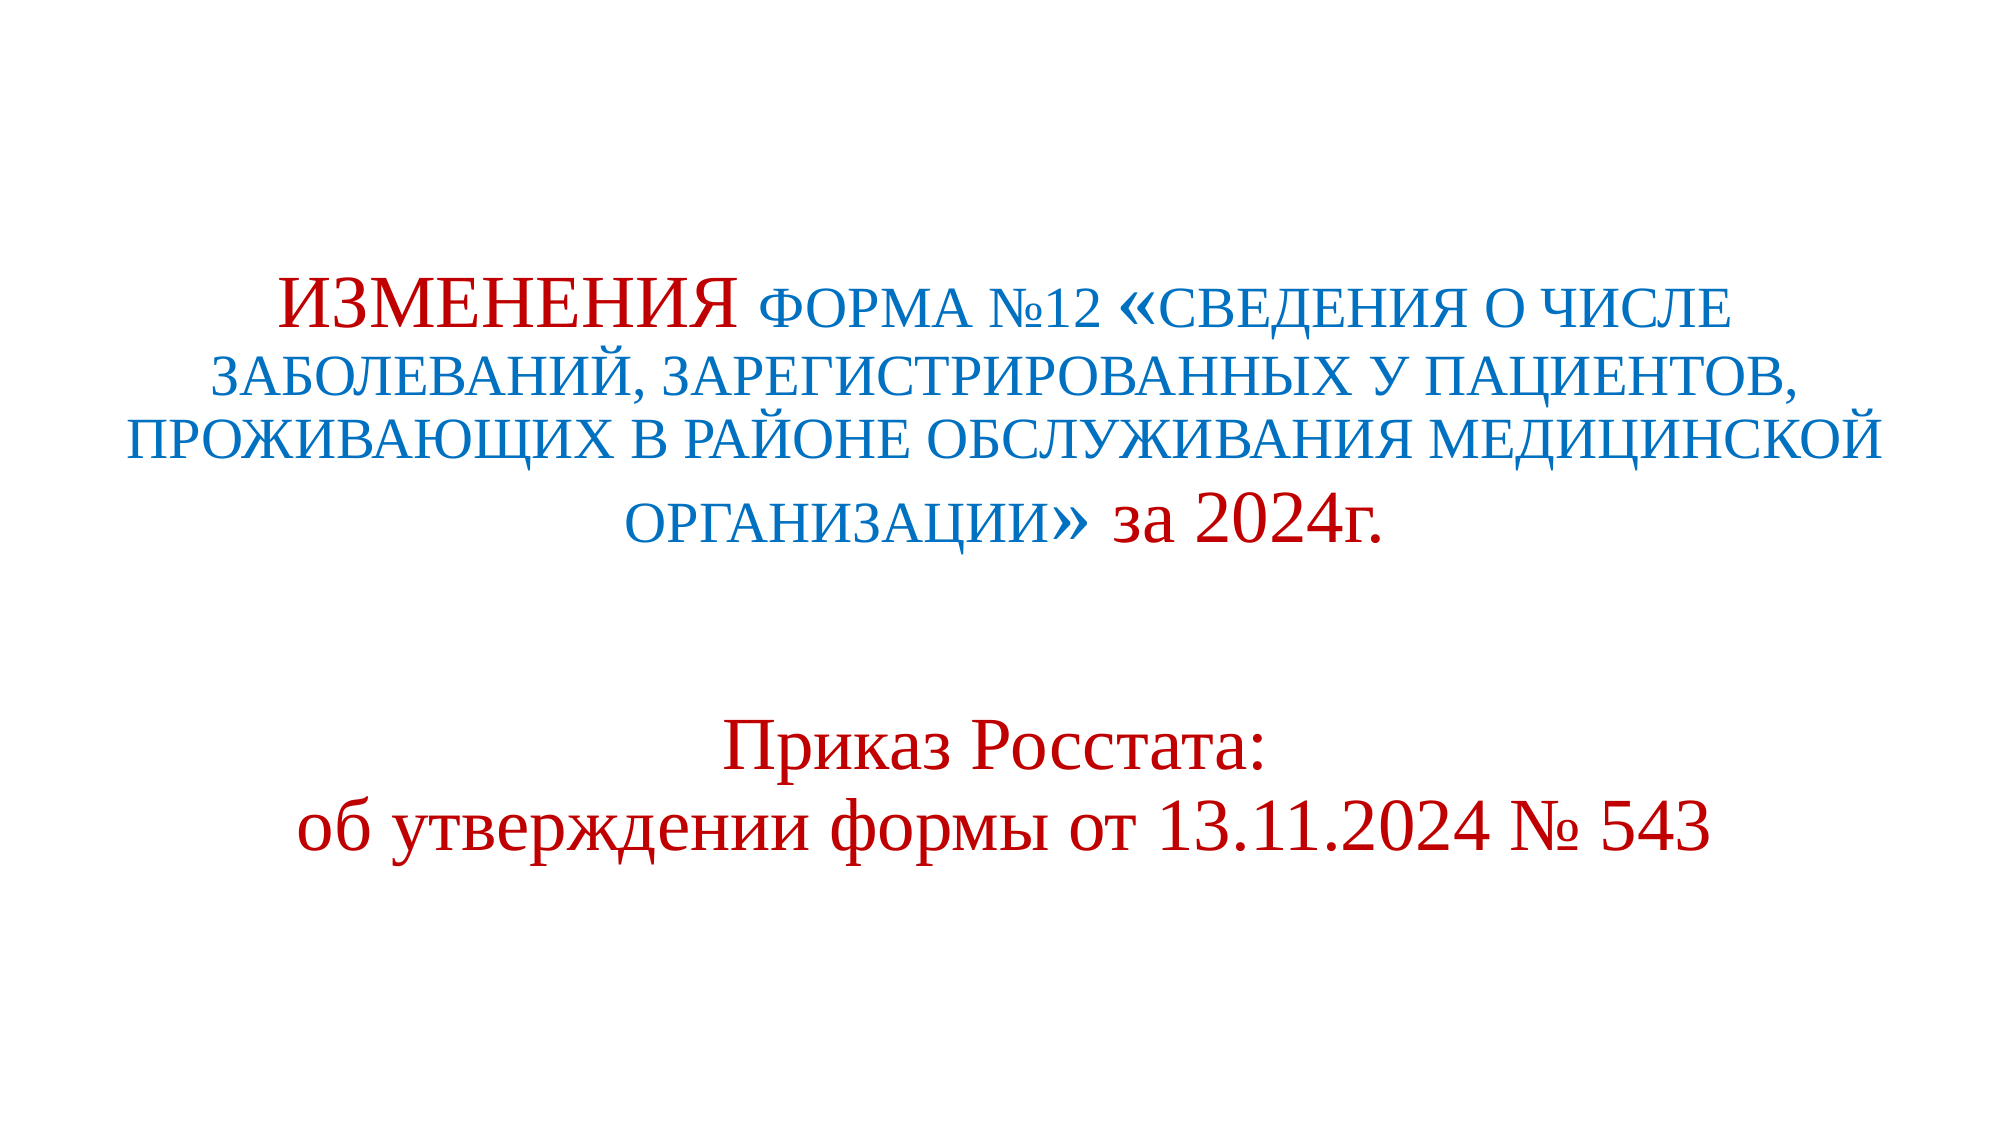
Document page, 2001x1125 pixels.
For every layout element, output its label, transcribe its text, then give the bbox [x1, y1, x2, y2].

title ИЗМЕНЕНИЯ ФОРМА №12 «СВЕДЕНИЯ О ЧИСЛЕ ЗАБОЛЕВАНИЙ, ЗАРЕГИСТРИРОВАННЫХ У ПАЦИЕНТОВ, ПРОЖИВАЮЩИХ В РАЙОНЕ ОБСЛУЖИВАНИЯ МЕДИЦИНСКОЙ ОРГАНИЗАЦИИ» за 2024г. Приказ Росстата: об утверждении формы от 13.11.2024 № 543 [62, 48, 1948, 1074]
